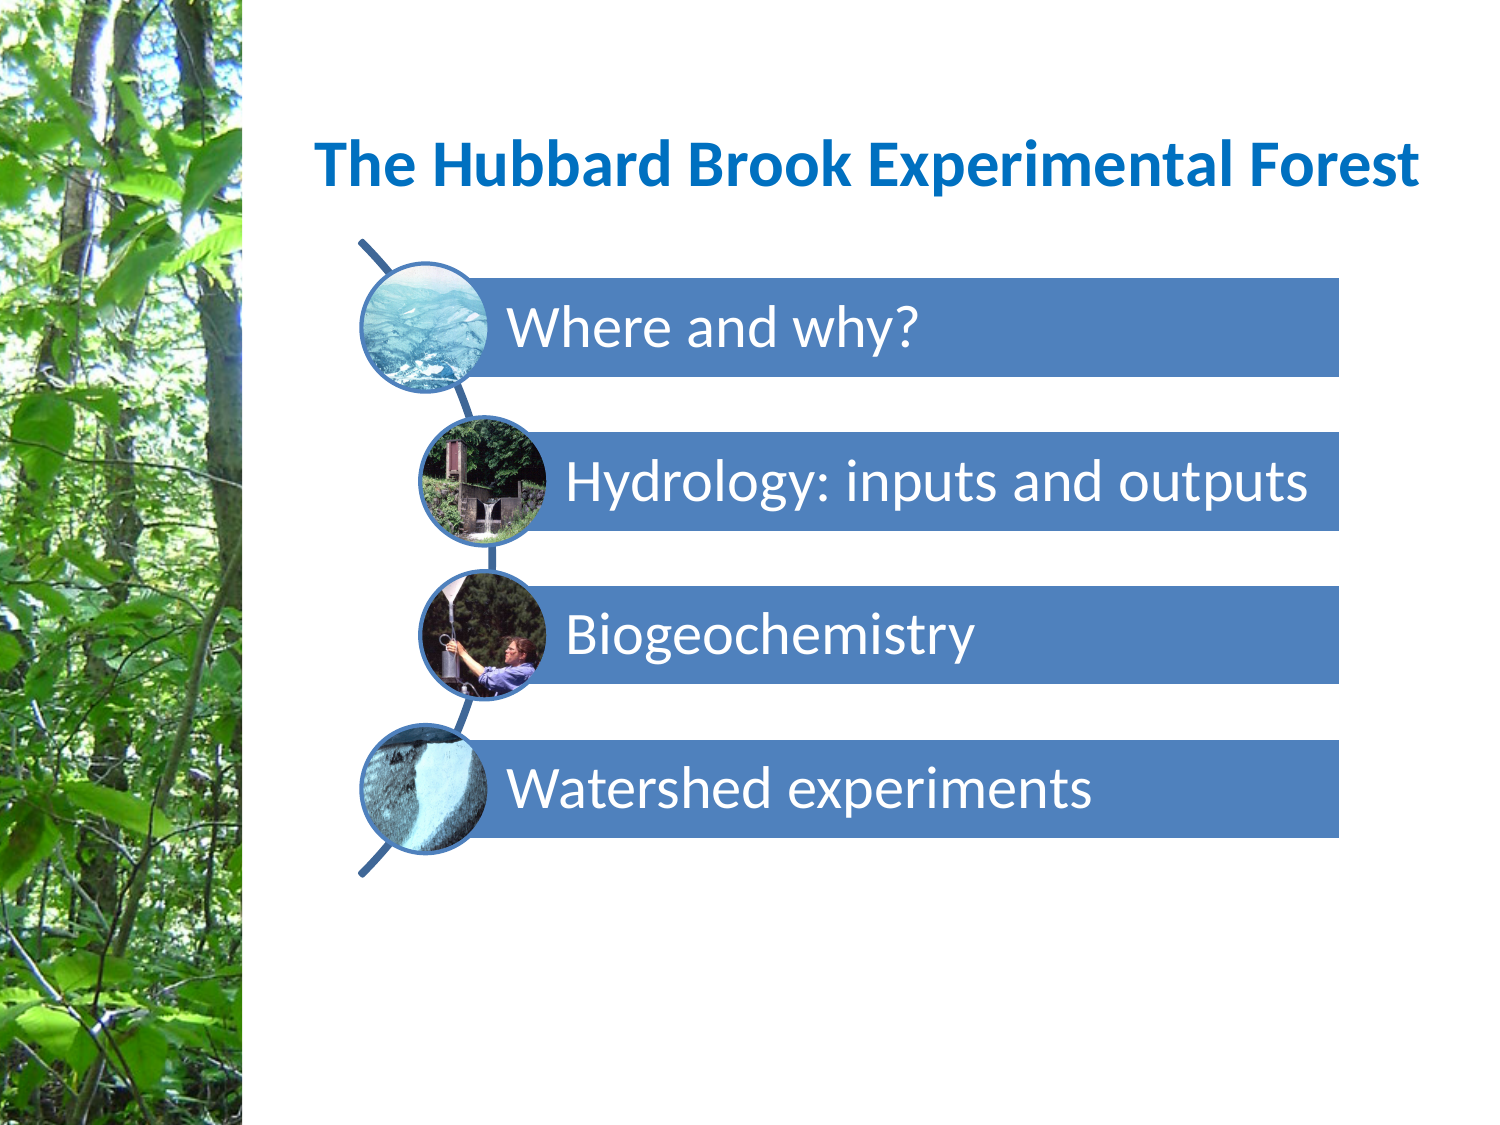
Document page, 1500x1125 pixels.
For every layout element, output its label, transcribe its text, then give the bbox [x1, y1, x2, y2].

picture [0, 0, 243, 1125]
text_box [349, 224, 1351, 892]
text_box The Hubbard Brook Experimental Forest [299, 112, 1438, 208]
